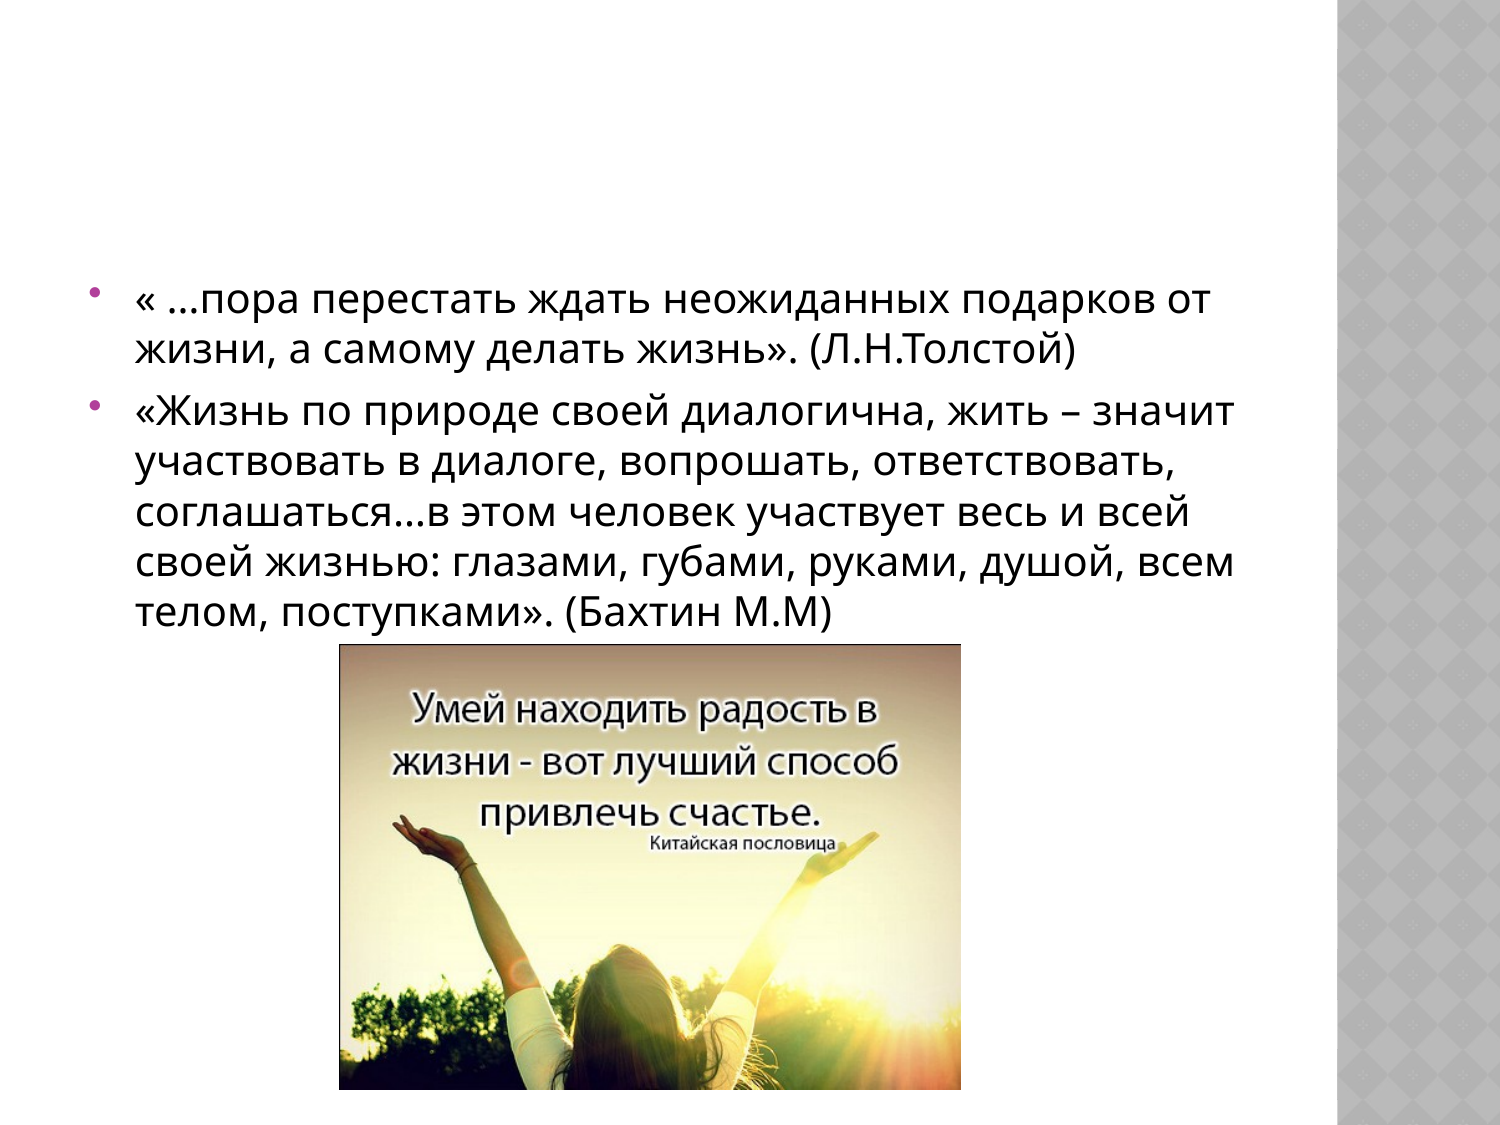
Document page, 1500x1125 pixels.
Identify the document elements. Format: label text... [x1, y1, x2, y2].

picture [339, 644, 962, 1090]
list « …пора перестать ждать неожиданных подарков от жизни, а самому делать жизнь». (Л.Н.Толстой) «Жизнь по природе своей диалогична, жить – значит участвовать в диалоге, вопрошать, ответствовать, соглашаться…в этом человек участвует весь и всей своей жизнью: глазами, губами, руками, душой, всем телом, поступками». (Бахтин М.М) [75, 264, 1263, 1059]
